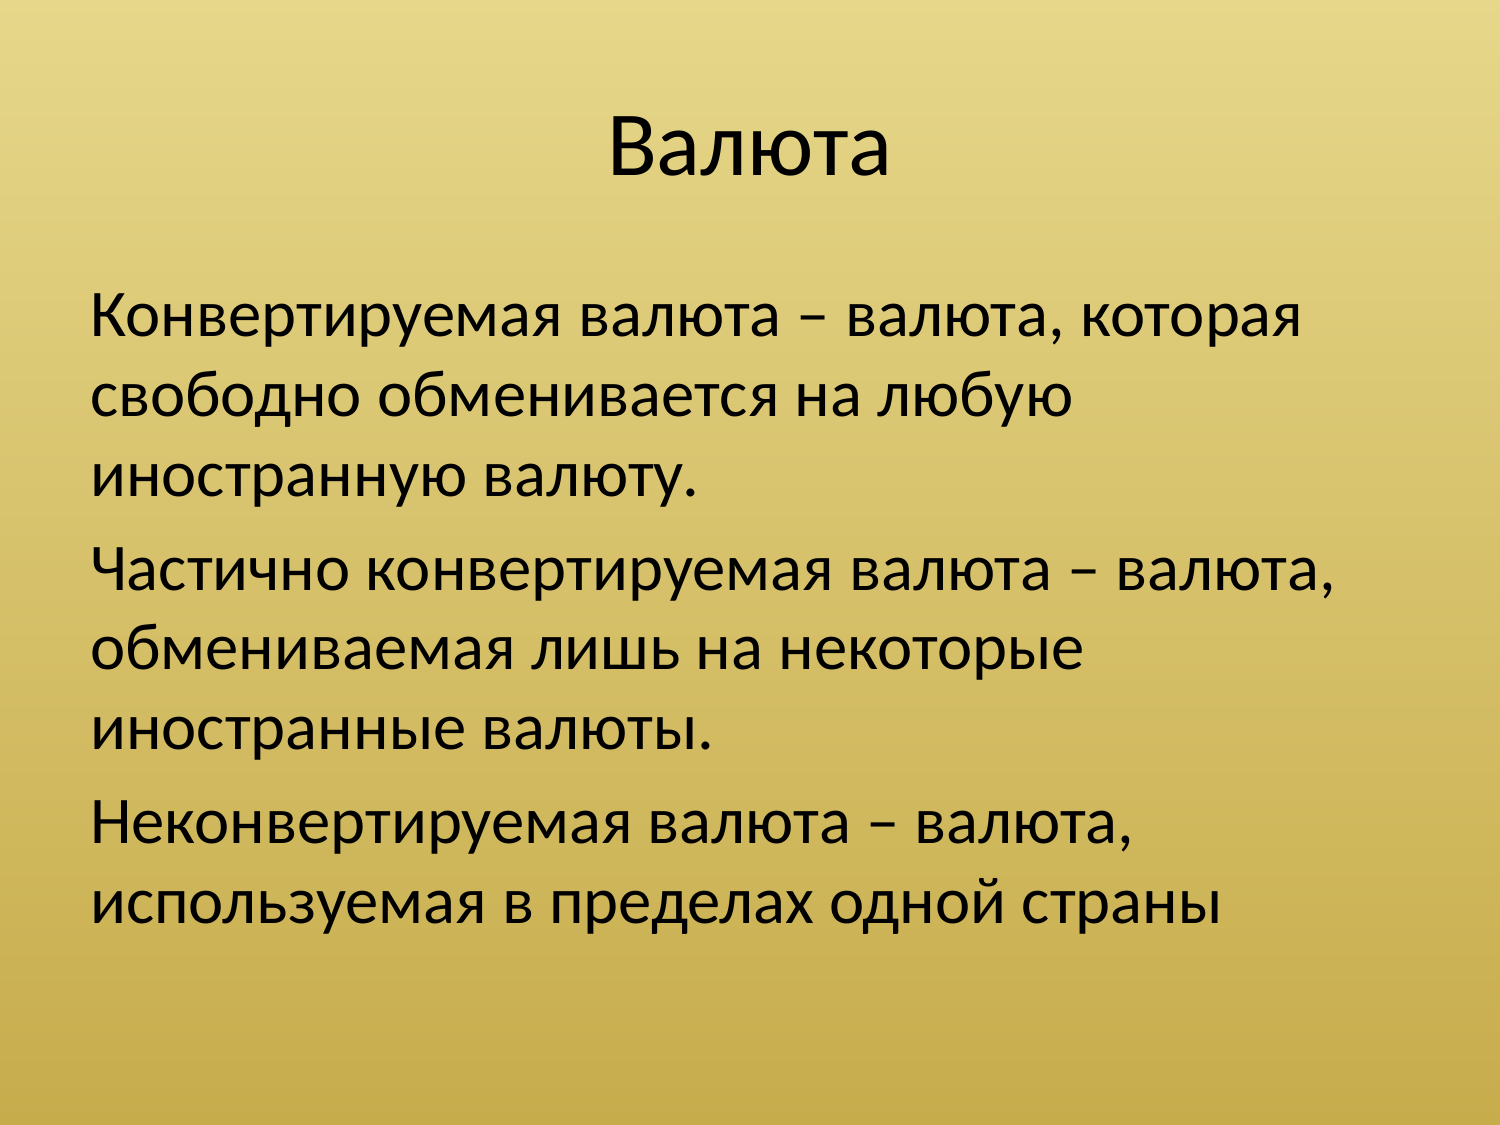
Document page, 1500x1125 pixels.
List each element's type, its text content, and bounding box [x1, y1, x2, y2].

list Конвертируемая валюта – валюта, которая свободно обменивается на любую иностранную валюту. Частично конвертируемая валюта – валюта, обмениваемая лишь на некоторые иностранные валюты. Неконвертируемая валюта – валюта, используемая в пределах одной страны [75, 262, 1425, 1005]
title Валюта [75, 45, 1425, 233]
